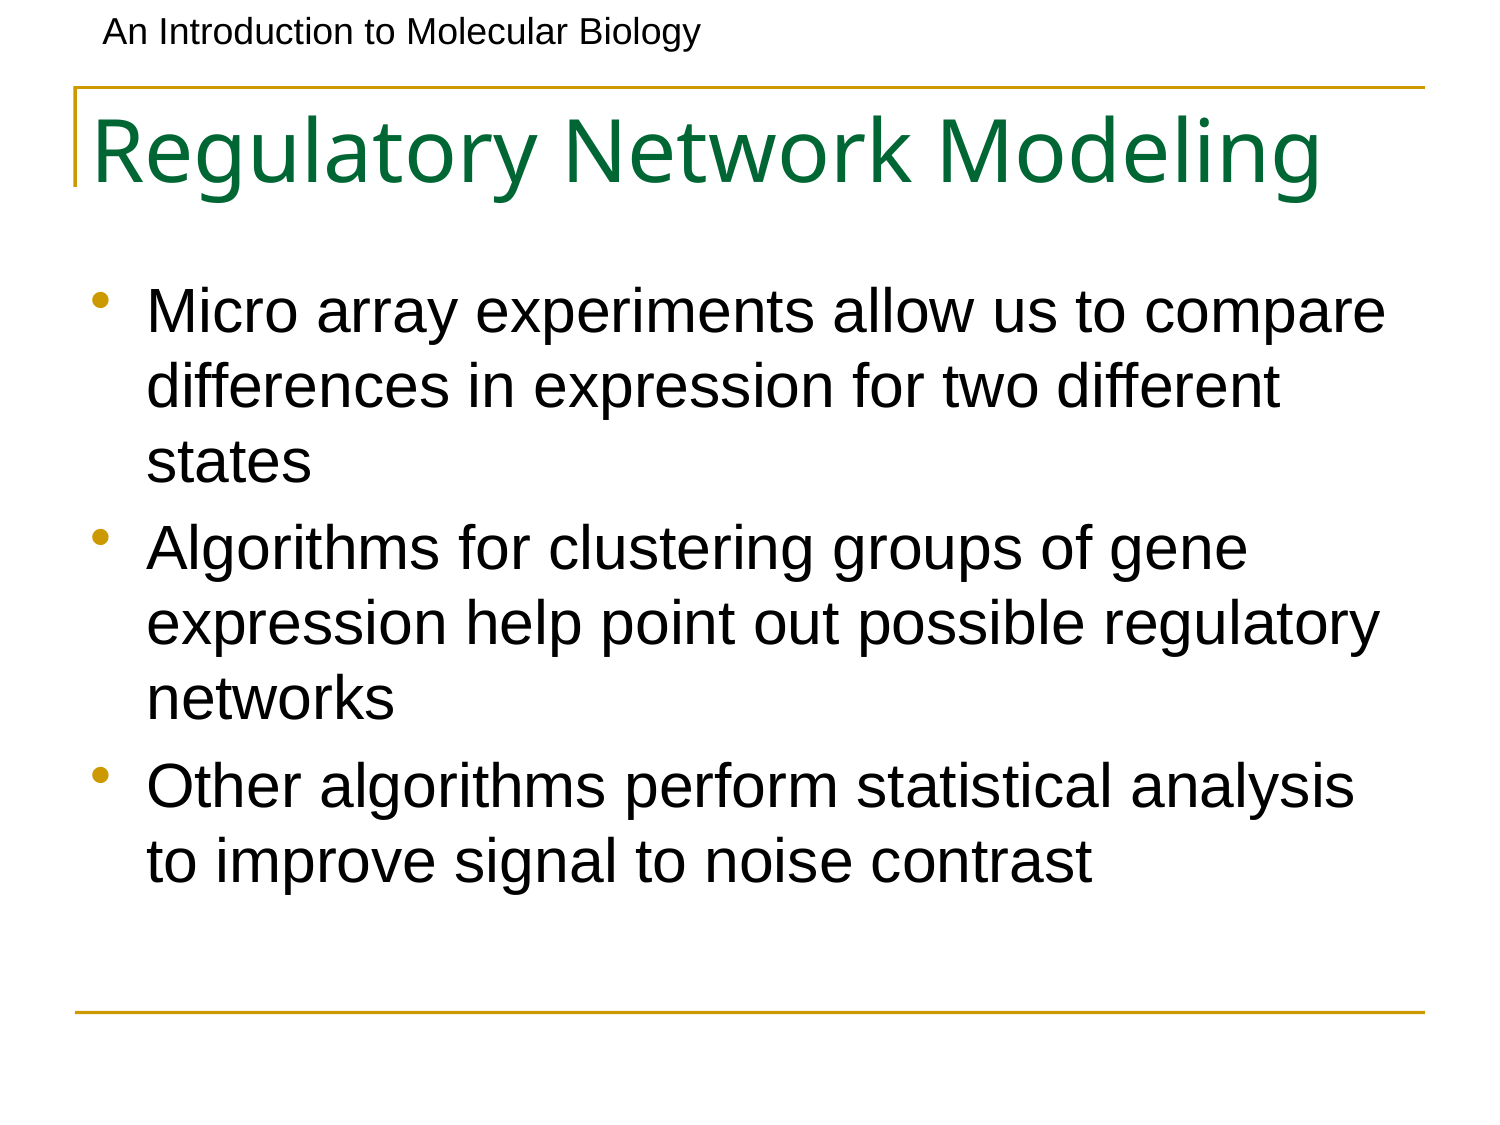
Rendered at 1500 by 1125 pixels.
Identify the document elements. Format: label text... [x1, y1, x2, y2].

title Regulatory Network Modeling [74, 87, 1426, 233]
list Micro array experiments allow us to compare differences in expression for two different states Algorithms for clustering groups of gene expression help point out possible regulatory networks Other algorithms perform statistical analysis to improve signal to noise contrast [74, 262, 1426, 1006]
